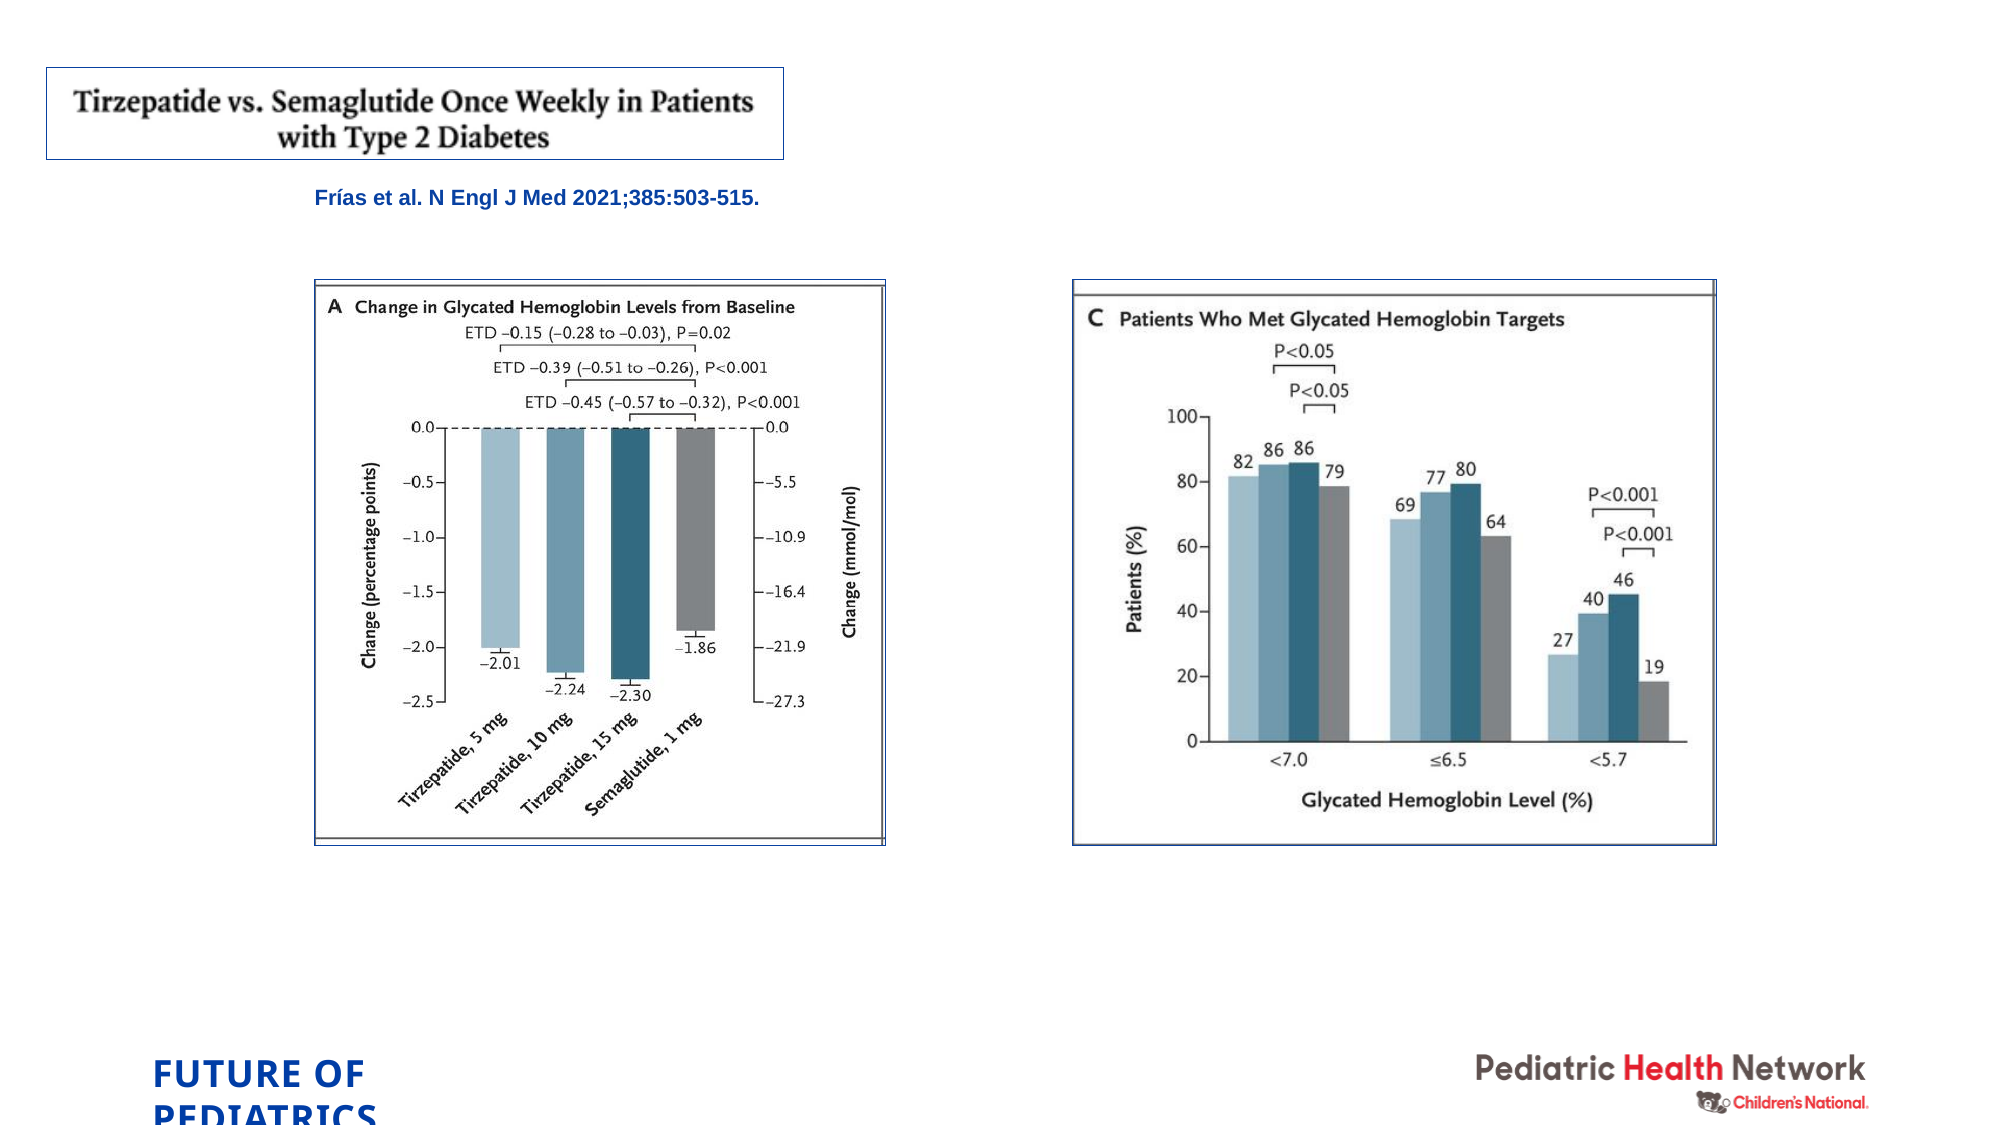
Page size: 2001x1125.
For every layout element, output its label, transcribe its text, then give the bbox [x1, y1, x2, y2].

picture [314, 279, 886, 846]
picture [1072, 279, 1716, 846]
text_box Frías et al. N Engl J Med 2021;385:503-515. [314, 159, 802, 237]
picture [1467, 1043, 1875, 1125]
picture [46, 67, 784, 160]
